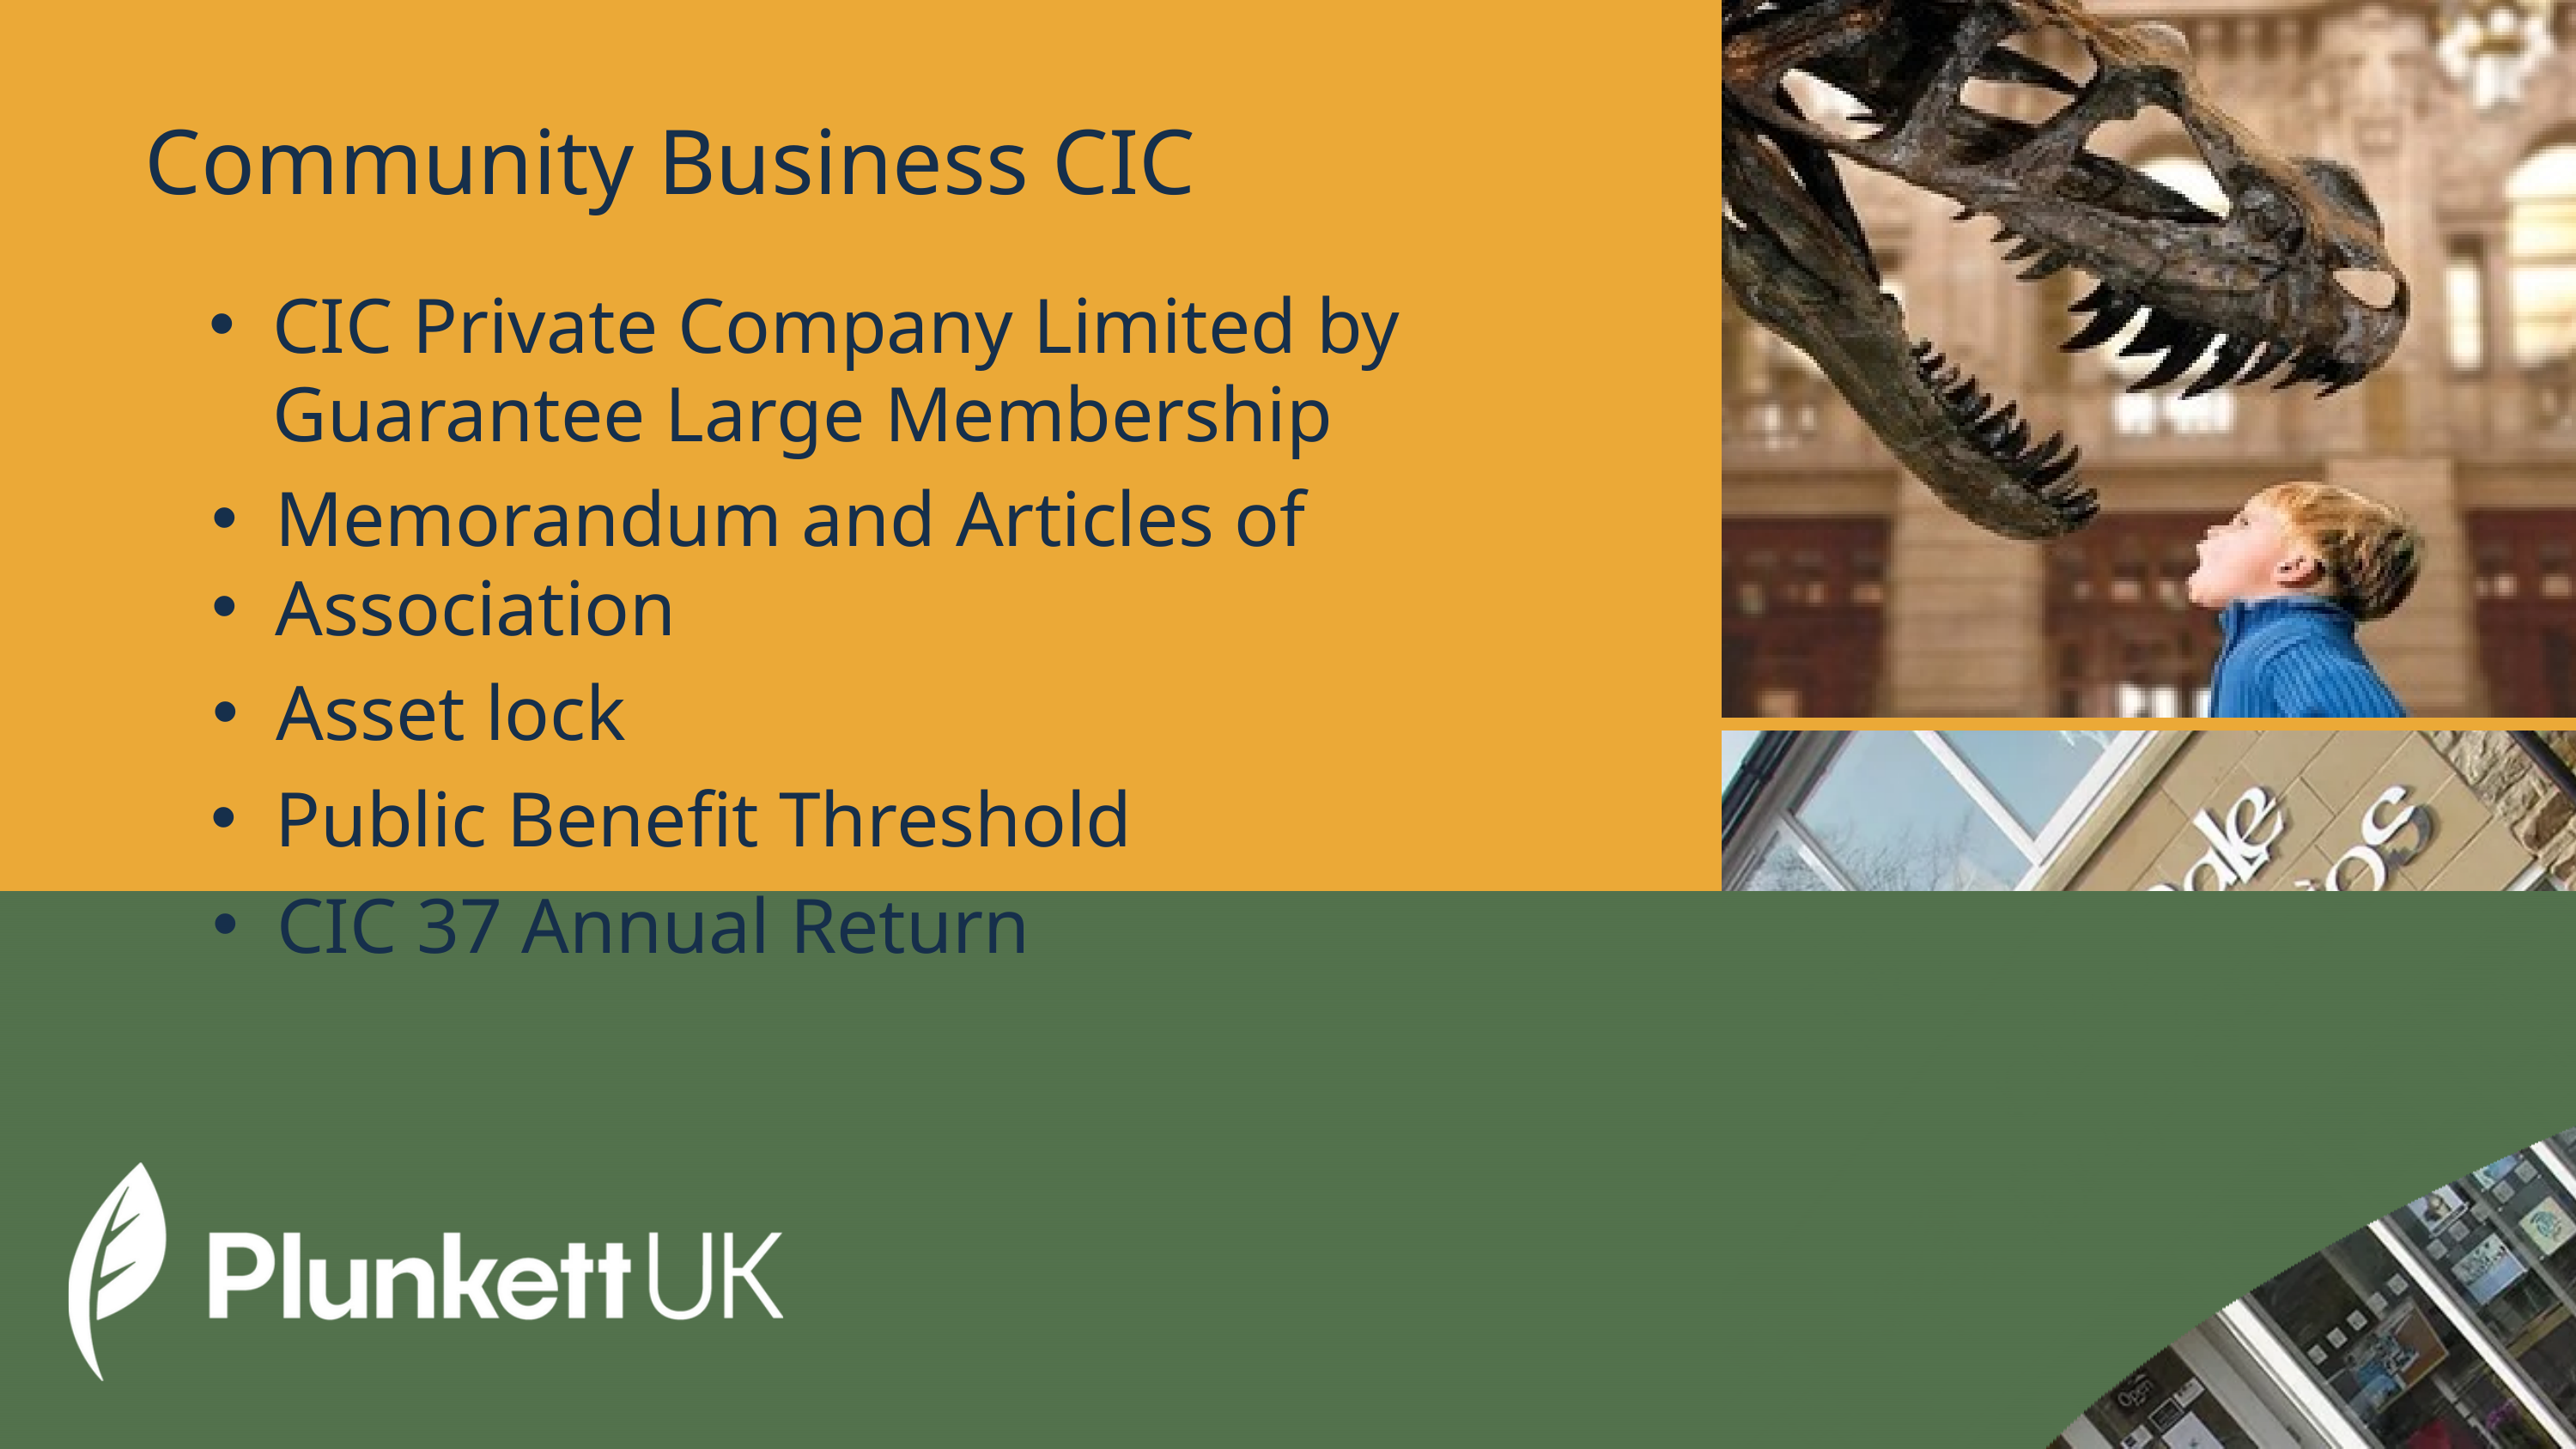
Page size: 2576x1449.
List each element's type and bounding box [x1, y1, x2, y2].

text_box [0, 0, 1722, 1449]
text_box [1722, 0, 2576, 1449]
